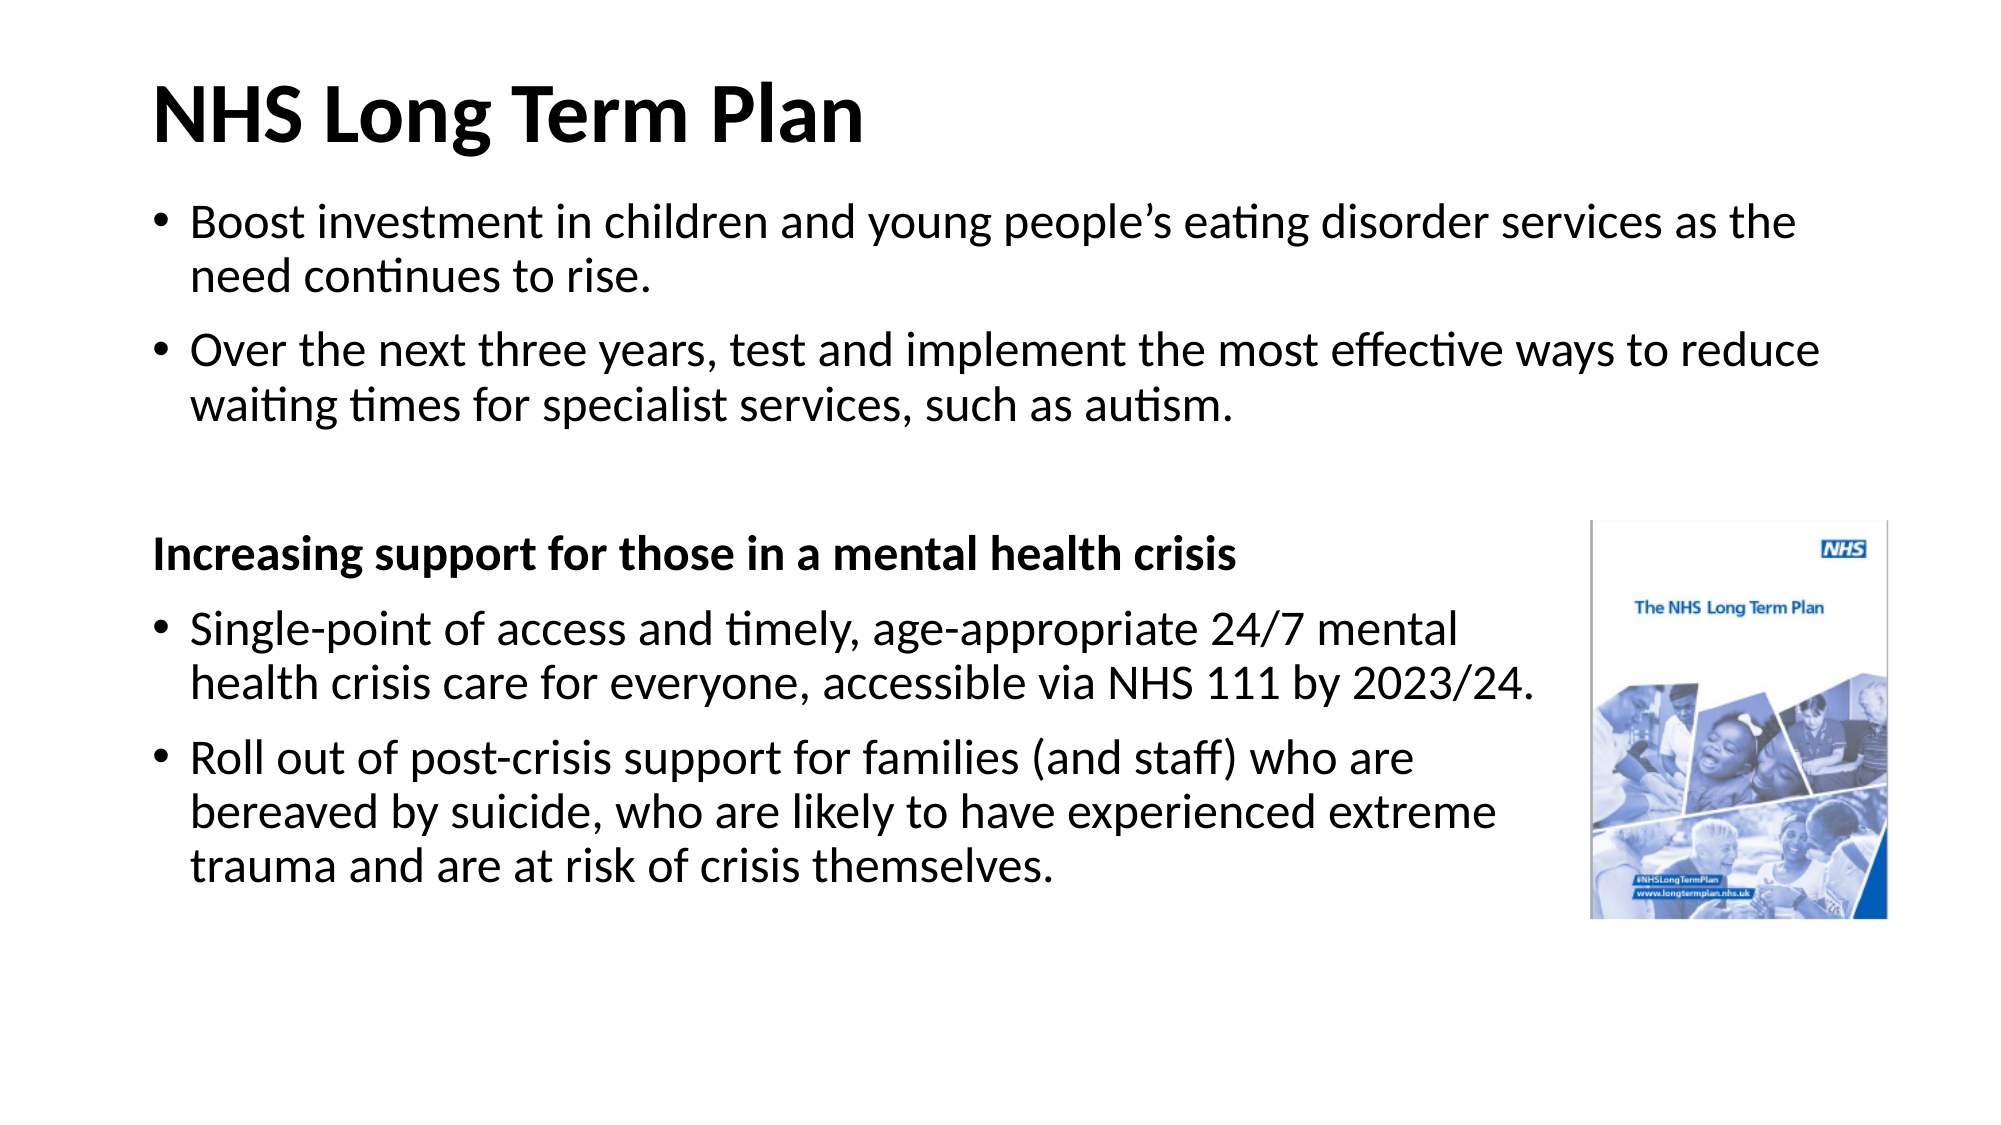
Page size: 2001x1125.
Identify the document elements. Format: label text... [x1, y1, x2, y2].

list Boost investment in children and young people’s eating disorder services as the need continues to rise. Over the next three years, test and implement the most effective ways to reduce waiting times for specialist services, such as autism. Increasing support for those in a mental health crisis Single-point of access and timely, age-appropriate 24/7 mental health crisis care for everyone, accessible via NHS 111 by 2023/24. Roll out of post-crisis support for families (and staff) who are bereaved by suicide, who are likely to have experienced extreme trauma and are at risk of crisis themselves. [137, 187, 1863, 1014]
picture [1589, 520, 1889, 925]
title NHS Long Term Plan [137, 59, 1863, 169]
